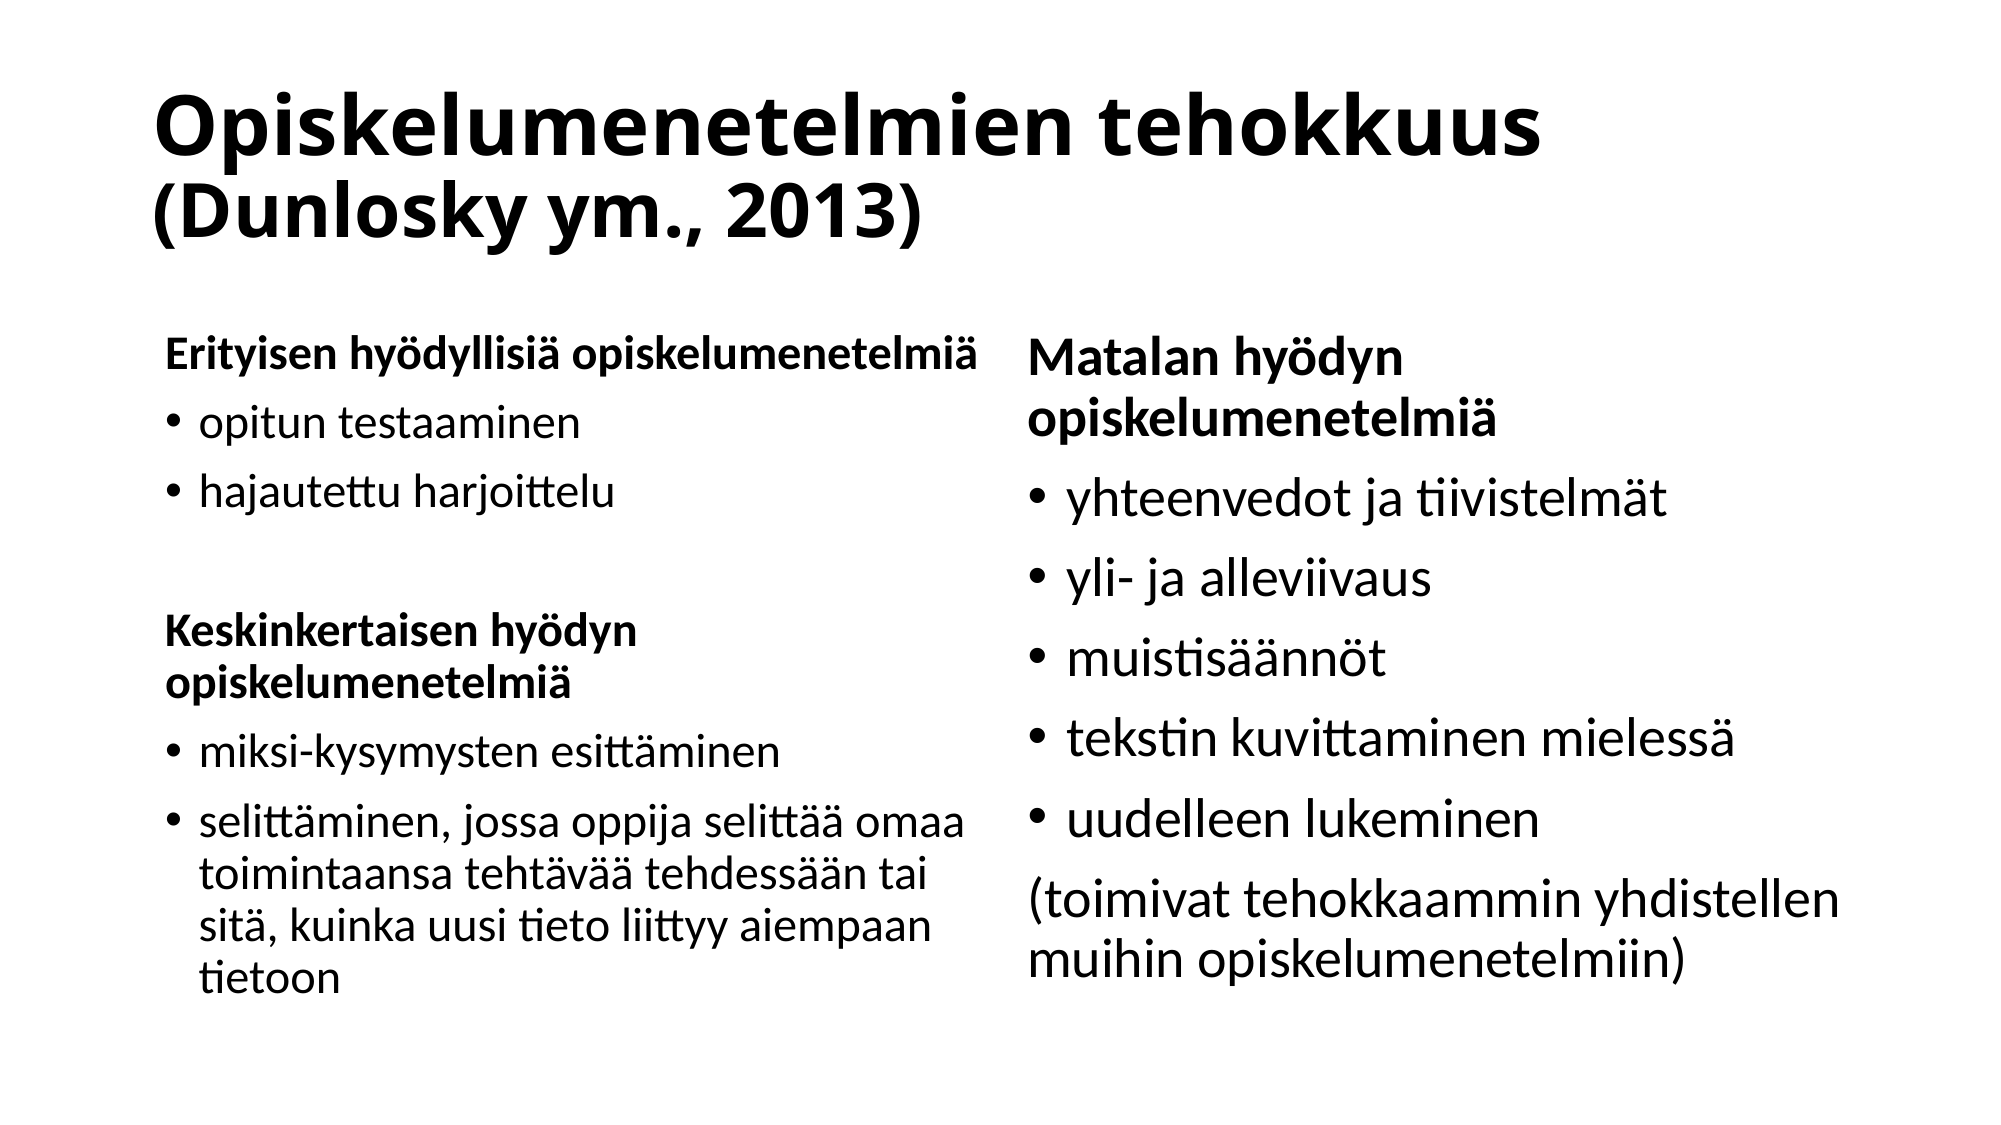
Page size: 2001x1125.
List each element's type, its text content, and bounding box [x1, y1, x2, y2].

title Opiskelumenetelmien tehokkuus (Dunlosky ym., 2013) [137, 59, 1863, 278]
list Matalan hyödyn opiskelumenetelmiä yhteenvedot ja tiivistelmät yli- ja alleviivaus muistisäännöt tekstin kuvittaminen mielessä uudelleen lukeminen (toimivat tehokkaammin yhdistellen muihin opiskelumenetelmiin) [1012, 319, 1863, 1034]
list Erityisen hyödyllisiä opiskelumenetelmiä opitun testaaminen hajautettu harjoittelu Keskinkertaisen hyödyn opiskelumenetelmiä miksi-kysymysten esittäminen selittäminen, jossa oppija selittää omaa toimintaansa tehtävää tehdessään tai sitä, kuinka uusi tieto liittyy aiempaan tietoon [150, 319, 1000, 1034]
